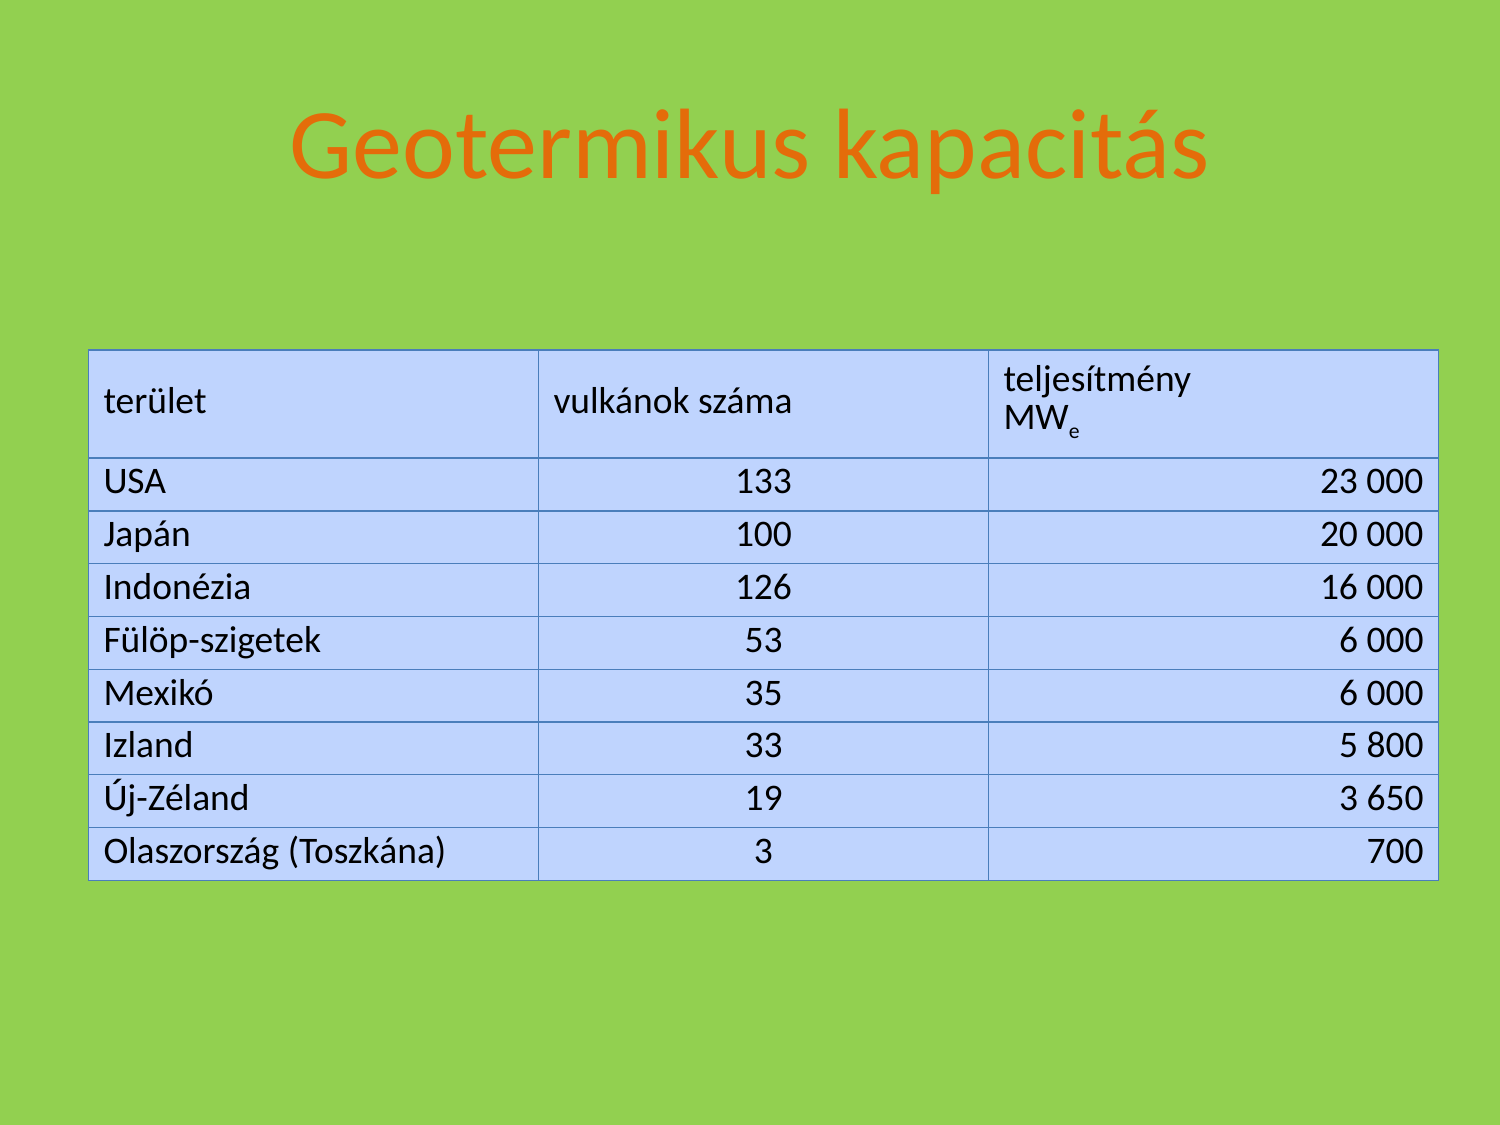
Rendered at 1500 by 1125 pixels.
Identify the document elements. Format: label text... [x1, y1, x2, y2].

table_cell 16 000 [989, 564, 1438, 616]
table_cell 19 [539, 775, 988, 827]
table_cell Izland [89, 723, 538, 774]
table_cell 35 [539, 670, 988, 721]
table_cell 6 000 [989, 670, 1438, 721]
table_cell USA [89, 459, 538, 510]
table_cell Új-Zéland [89, 775, 538, 827]
table_cell 700 [989, 828, 1438, 880]
table_cell 133 [539, 459, 988, 510]
table_cell 20 000 [989, 512, 1438, 563]
table_header terület [89, 351, 538, 457]
table_cell 23 000 [989, 459, 1438, 510]
table_cell 100 [539, 512, 988, 563]
table_cell 5 800 [989, 723, 1438, 774]
table_cell Mexikó [89, 670, 538, 721]
table_cell Olaszország (Toszkána) [89, 828, 538, 880]
table_header teljesítmény MWe [989, 351, 1438, 457]
title Geotermikus kapacitás [75, 45, 1425, 233]
table_cell Indonézia [89, 564, 538, 616]
table_header vulkánok száma [539, 351, 988, 457]
table_cell 3 [539, 828, 988, 880]
table_cell 3 650 [989, 775, 1438, 827]
table_cell 33 [539, 723, 988, 774]
table_cell 53 [539, 617, 988, 669]
table_cell Japán [89, 512, 538, 563]
table_cell 6 000 [989, 617, 1438, 669]
table_cell 126 [539, 564, 988, 616]
table_cell Fülöp-szigetek [89, 617, 538, 669]
